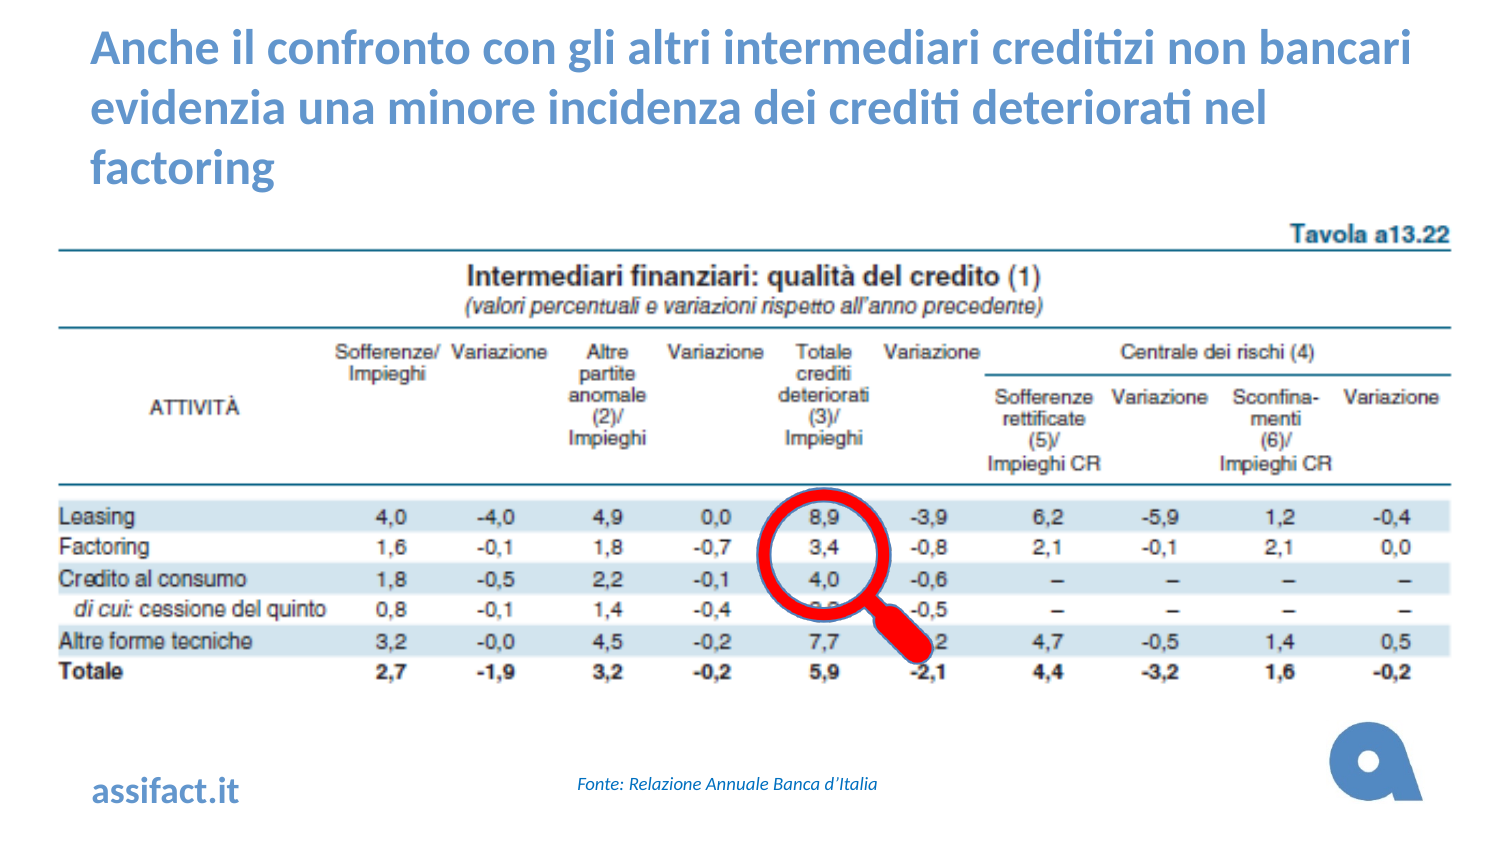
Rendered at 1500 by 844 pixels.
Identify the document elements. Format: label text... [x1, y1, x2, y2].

text_box Fonte: Relazione Annuale Banca d’Italia [501, 764, 954, 802]
title Anche il confronto con gli altri intermediari creditizi non bancari evidenzia una minore incidenza dei crediti deteriorati nel factoring [75, 33, 1436, 175]
picture [1326, 720, 1425, 804]
picture [29, 208, 1471, 699]
